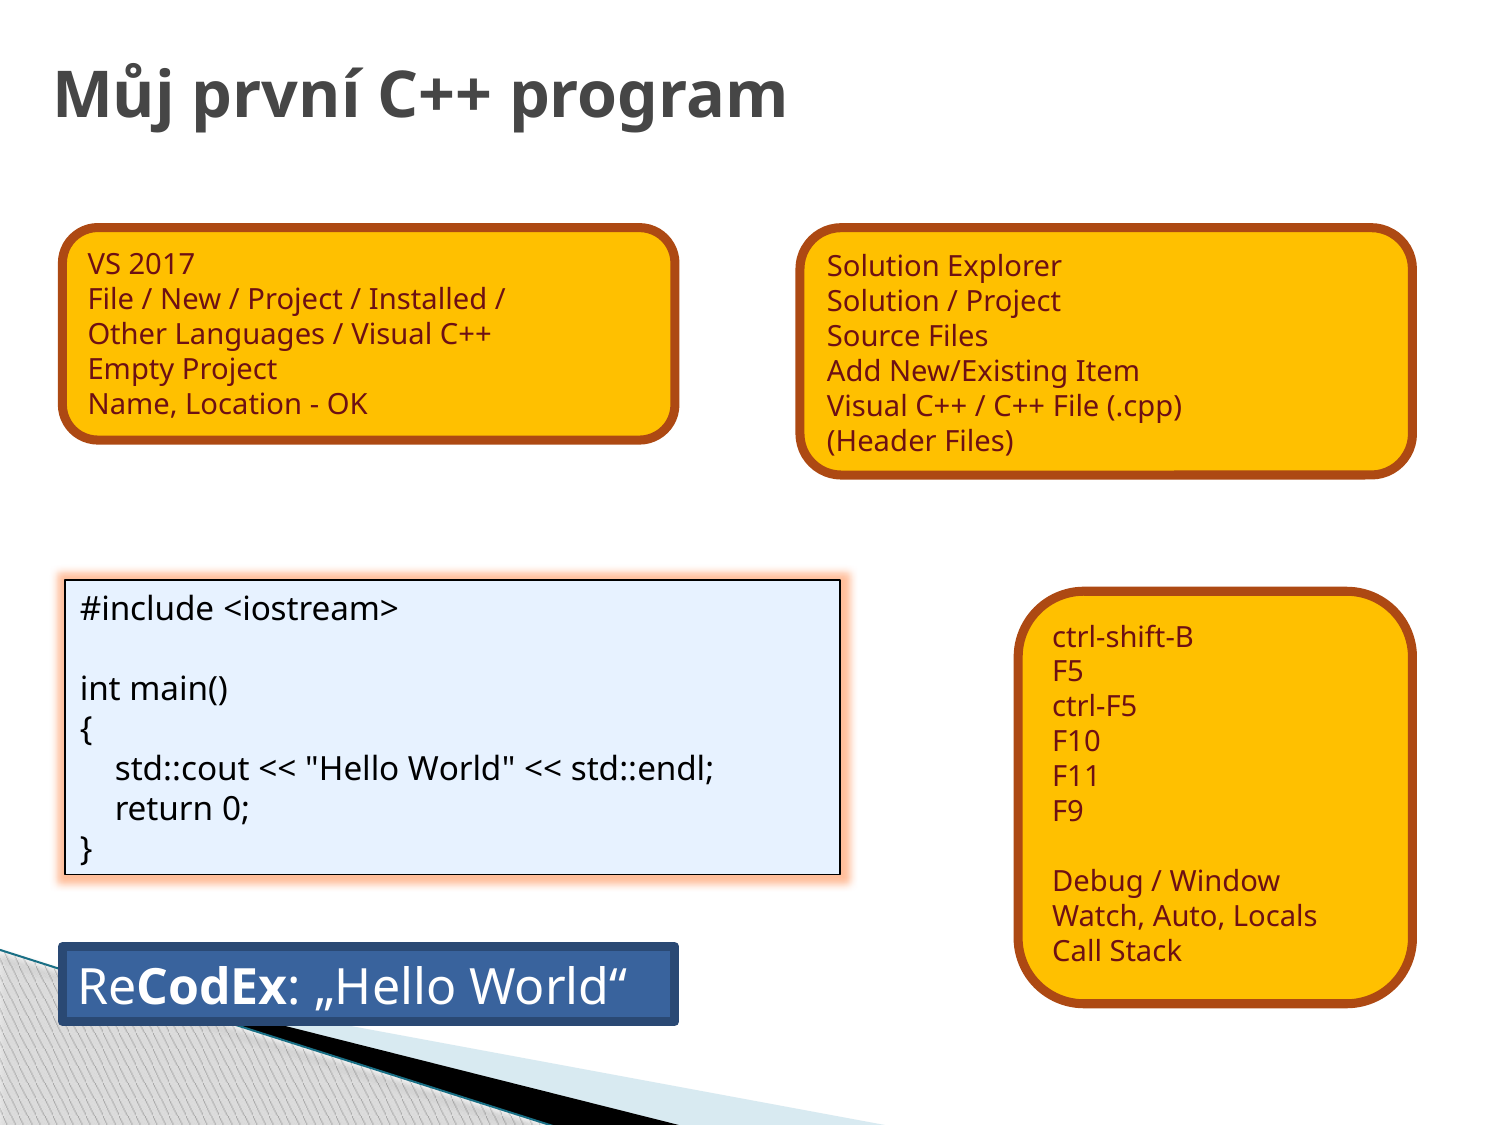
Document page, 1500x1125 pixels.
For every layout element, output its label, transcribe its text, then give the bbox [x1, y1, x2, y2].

text_box Solution Explorer Solution / Project Source Files Add New/Existing Item Visual C++ / C++ File (.cpp) (Header Files) [795, 223, 1417, 480]
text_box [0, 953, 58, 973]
text_box #include <iostream> int main() { std::cout << "Hello World" << std::endl; return 0; } [65, 580, 840, 875]
text_box VS 2017 File / New / Project / Installed / Other Languages / Visual C++ Empty Project Name, Location - OK [57, 223, 680, 445]
text_box ReCodEx: „Hello World“ [58, 942, 679, 1026]
text_box ctrl-shift-B F5 ctrl-F5 F10 F11 F9 Debug / Window Watch, Auto, Locals Call Stack [1013, 586, 1417, 1009]
text_box Seznam& Seznam::operator=( const Seznam& s) { ... for(int i=0; i<s.n; ++i) pole[i] = s.pole[i]->clone(); ... [226, 1026, 542, 1125]
title Můj první C++ program [37, 45, 1463, 138]
